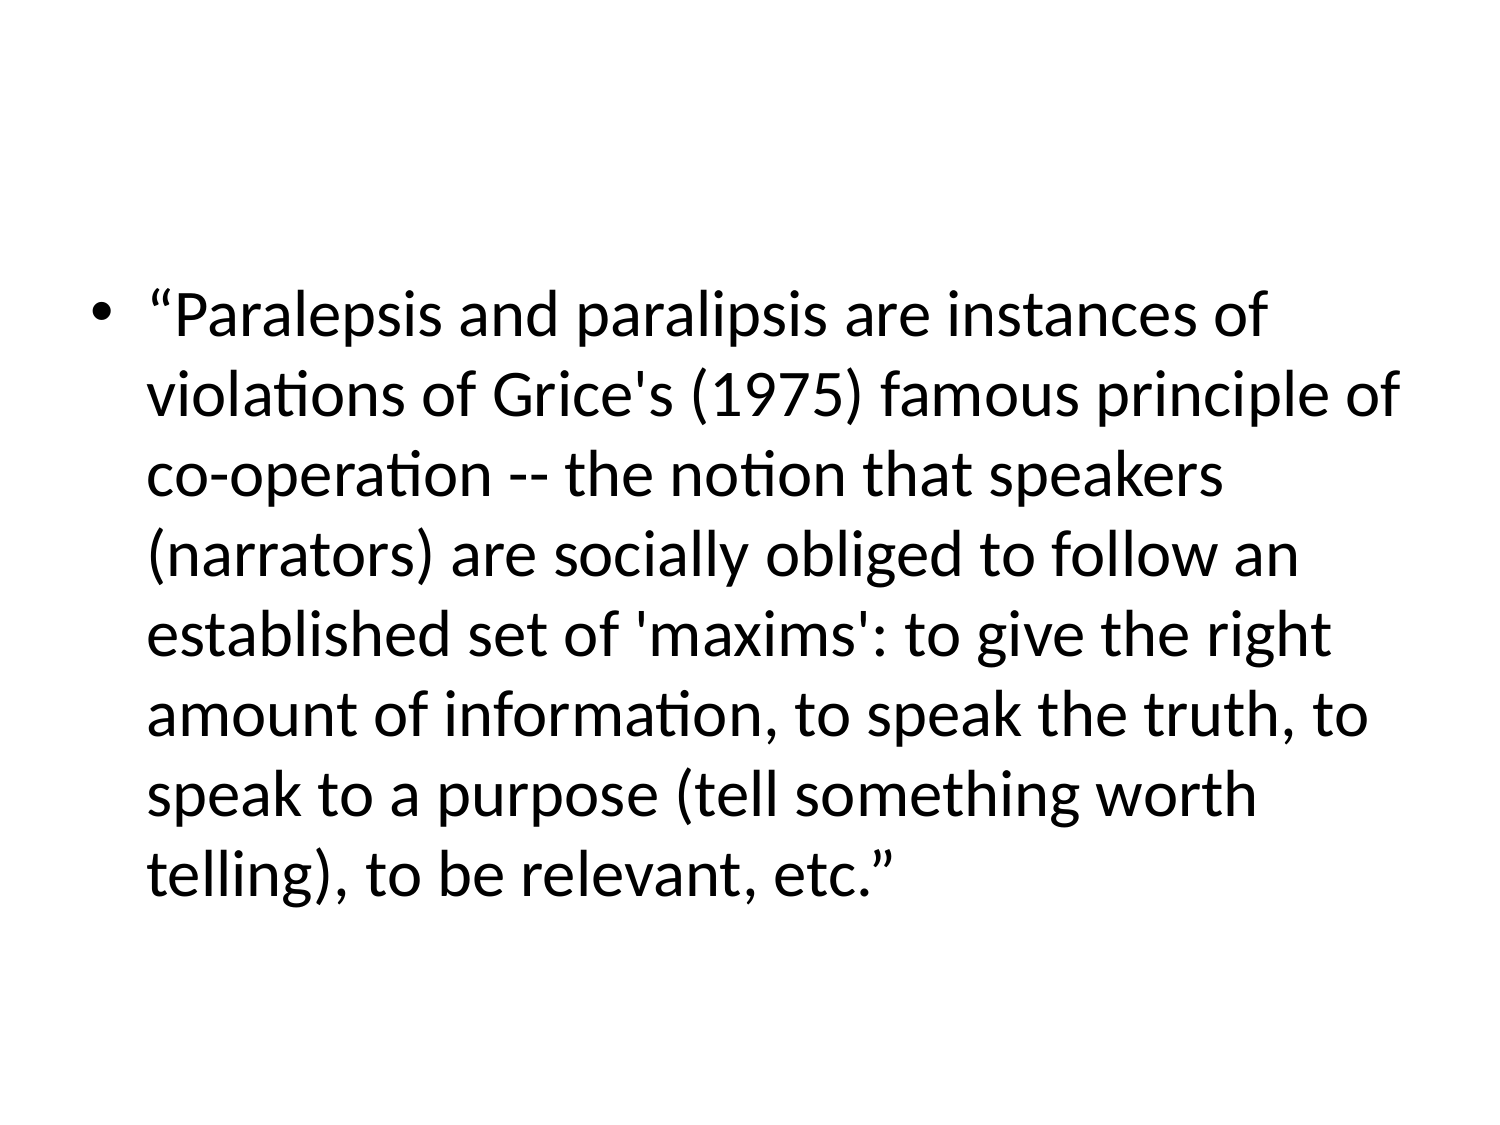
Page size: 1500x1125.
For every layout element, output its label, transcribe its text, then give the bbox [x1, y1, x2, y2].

list “Paralepsis and paralipsis are instances of violations of Grice's (1975) famous principle of co-operation -- the notion that speakers (narrators) are socially obliged to follow an established set of 'maxims': to give the right amount of information, to speak the truth, to speak to a purpose (tell something worth telling), to be relevant, etc.” [74, 262, 1426, 1006]
